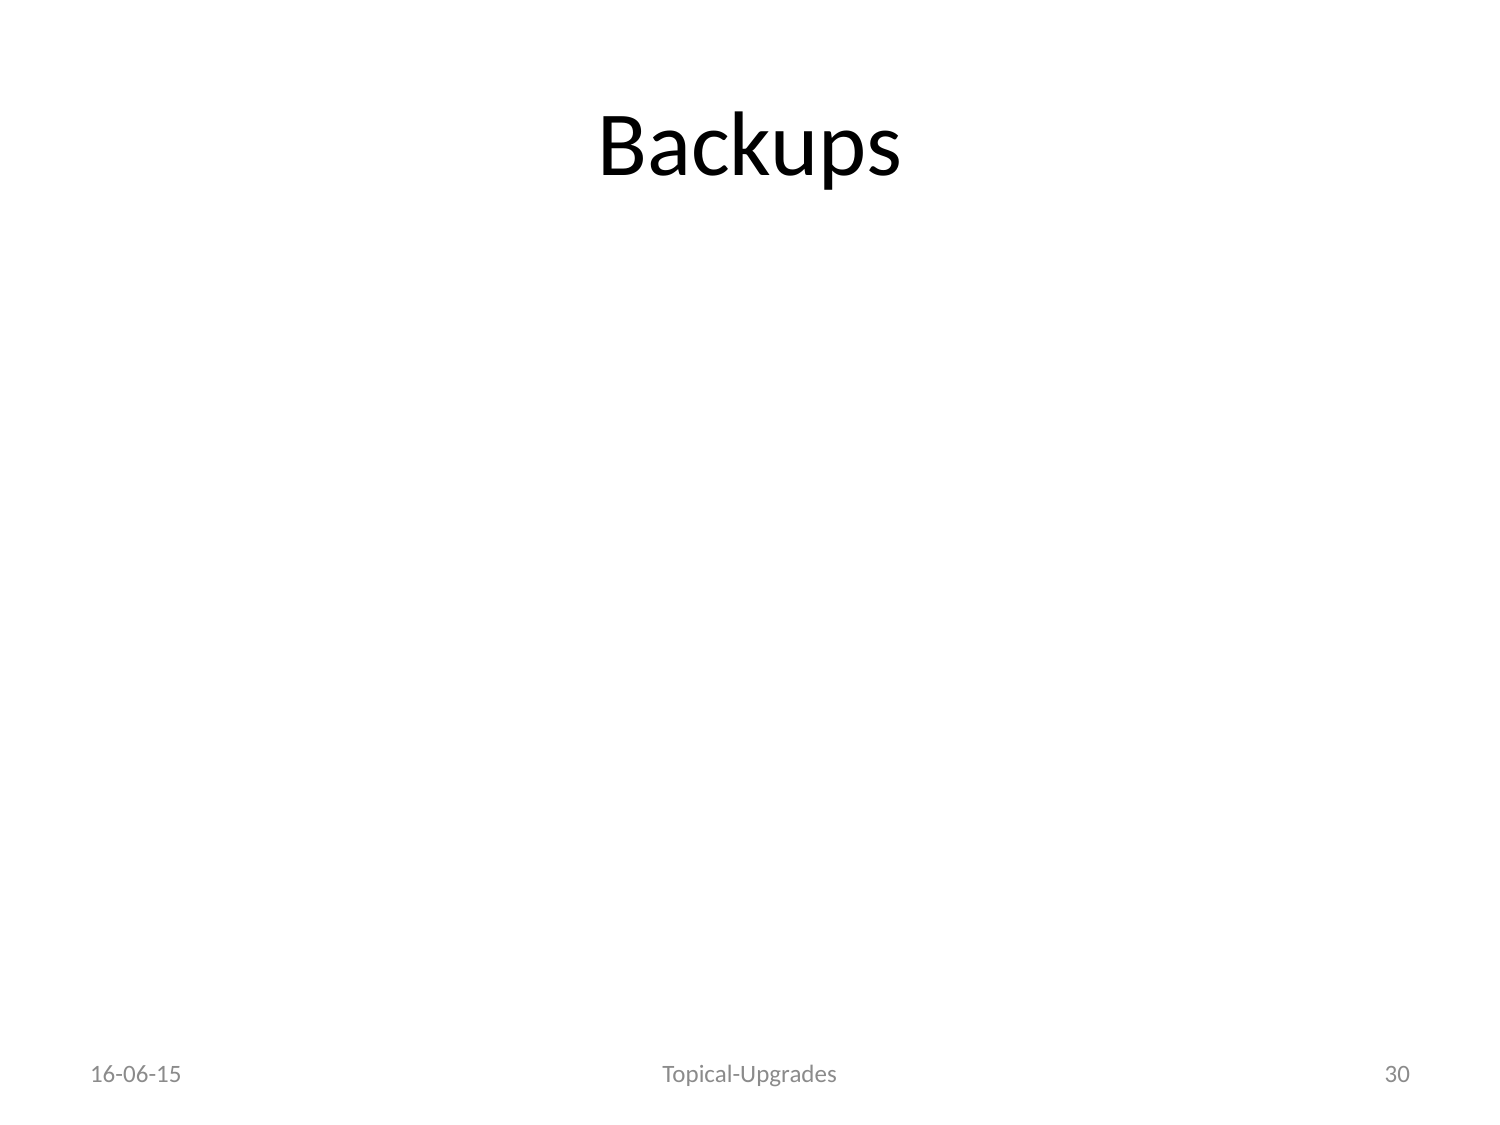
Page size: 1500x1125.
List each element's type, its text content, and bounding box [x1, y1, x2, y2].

slide_number 30 [1074, 1042, 1425, 1103]
footer Topical-Upgrades [512, 1042, 988, 1103]
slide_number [75, 1042, 425, 1103]
title Backups [75, 45, 1425, 233]
